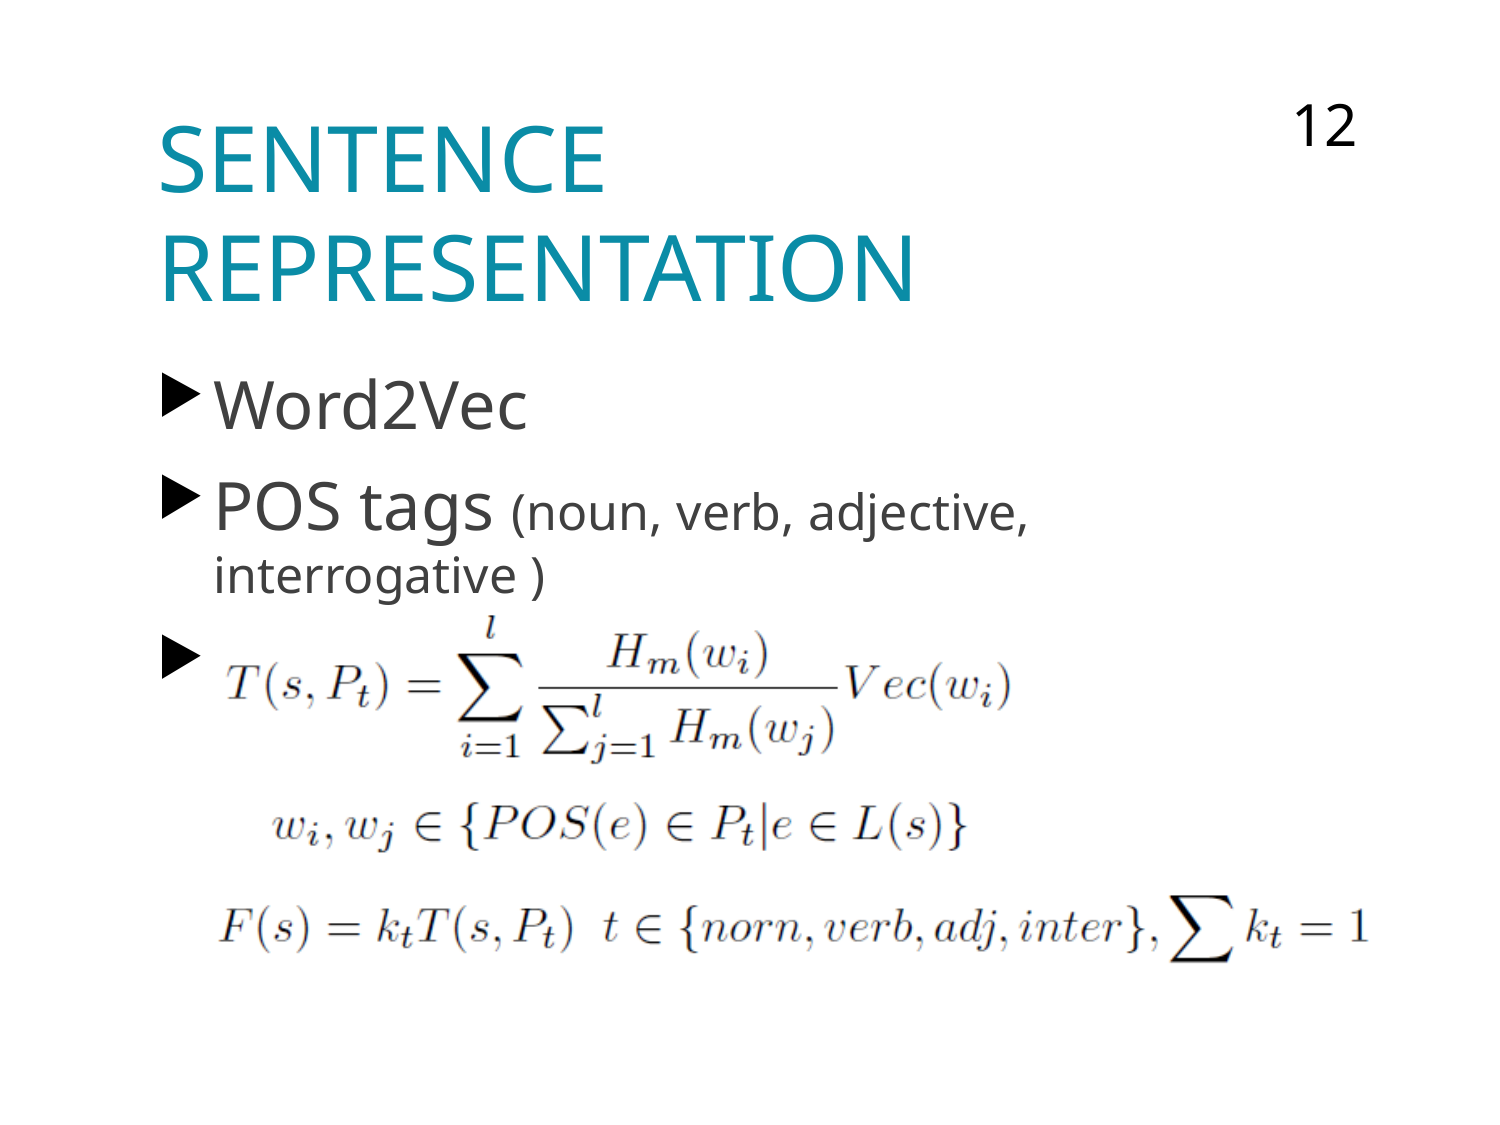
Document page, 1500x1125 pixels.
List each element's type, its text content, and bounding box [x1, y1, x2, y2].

slide_number 12 [1259, 48, 1390, 175]
title Sentence Representation [142, 152, 1390, 269]
picture [211, 876, 1376, 978]
picture [211, 613, 1026, 856]
list Word2Vec POS tags (noun, verb, adjective, interrogative ) [142, 354, 1228, 1033]
